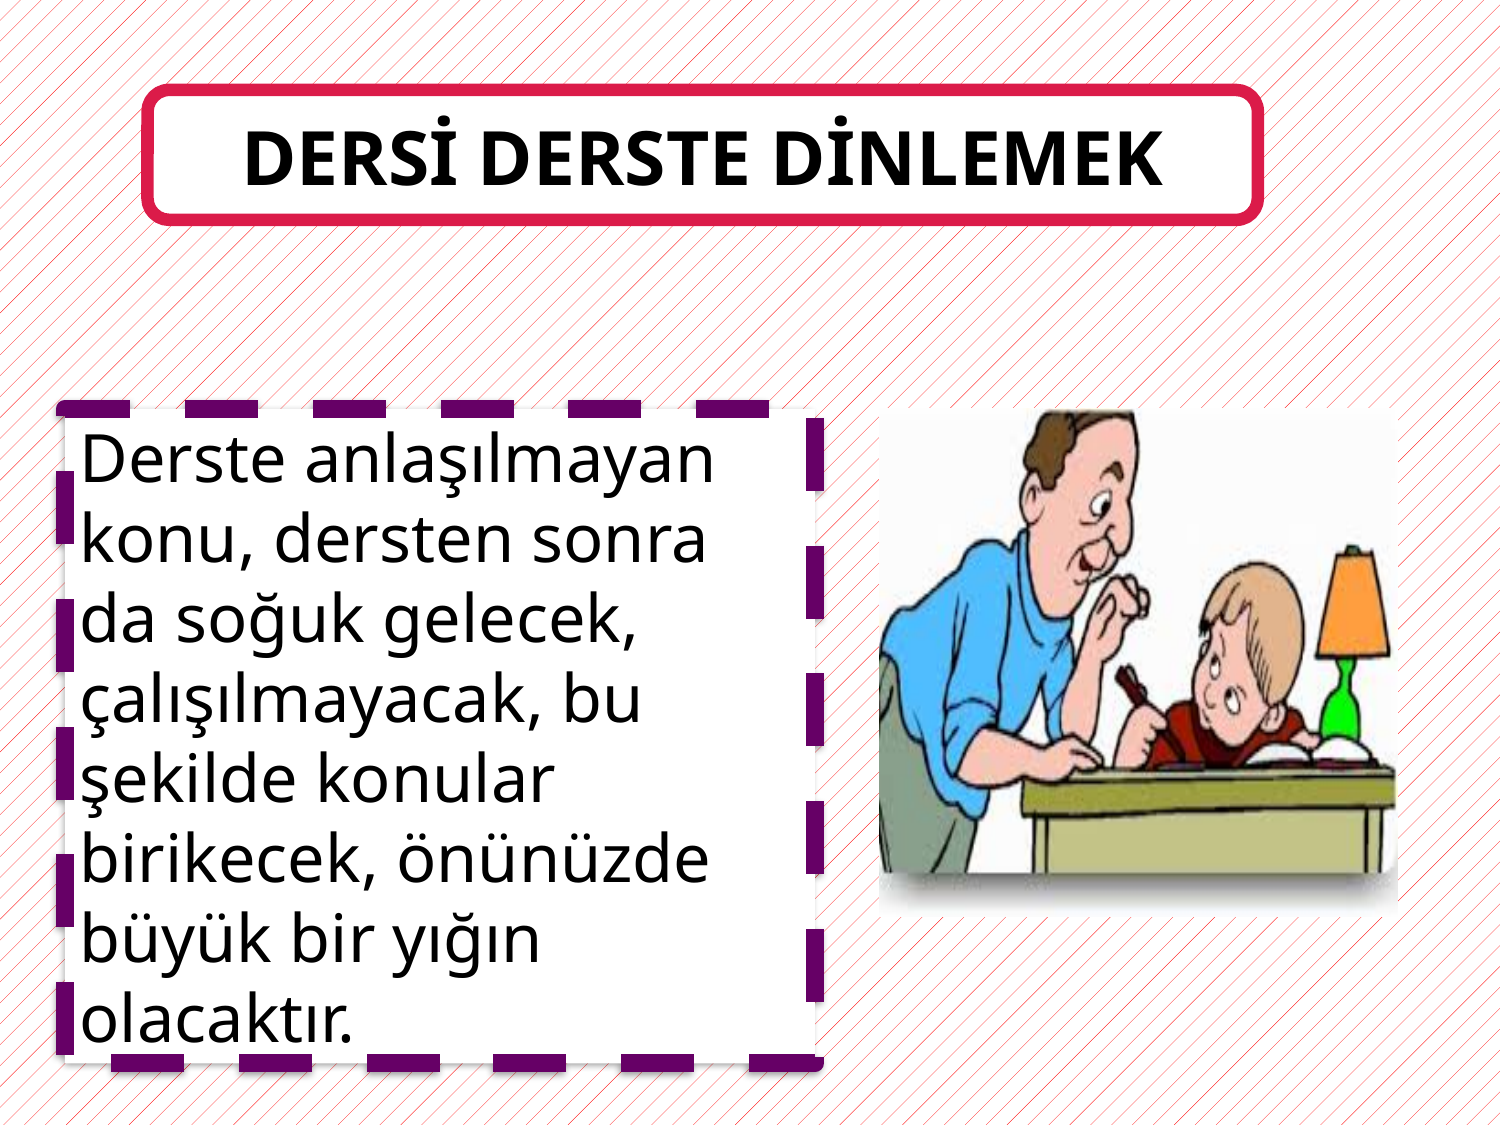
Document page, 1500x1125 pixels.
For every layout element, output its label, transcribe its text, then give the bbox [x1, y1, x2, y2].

text_box DERSİ DERSTE DİNLEMEK [145, 87, 1260, 222]
text_box Derste anlaşılmayan konu, dersten sonra da soğuk gelecek, çalışılmayacak, bu şekilde konular birikecek, önünüzde büyük bir yığın olacaktır. [62, 406, 818, 1066]
text_box [0, 0, 1500, 30]
picture [879, 408, 1398, 918]
